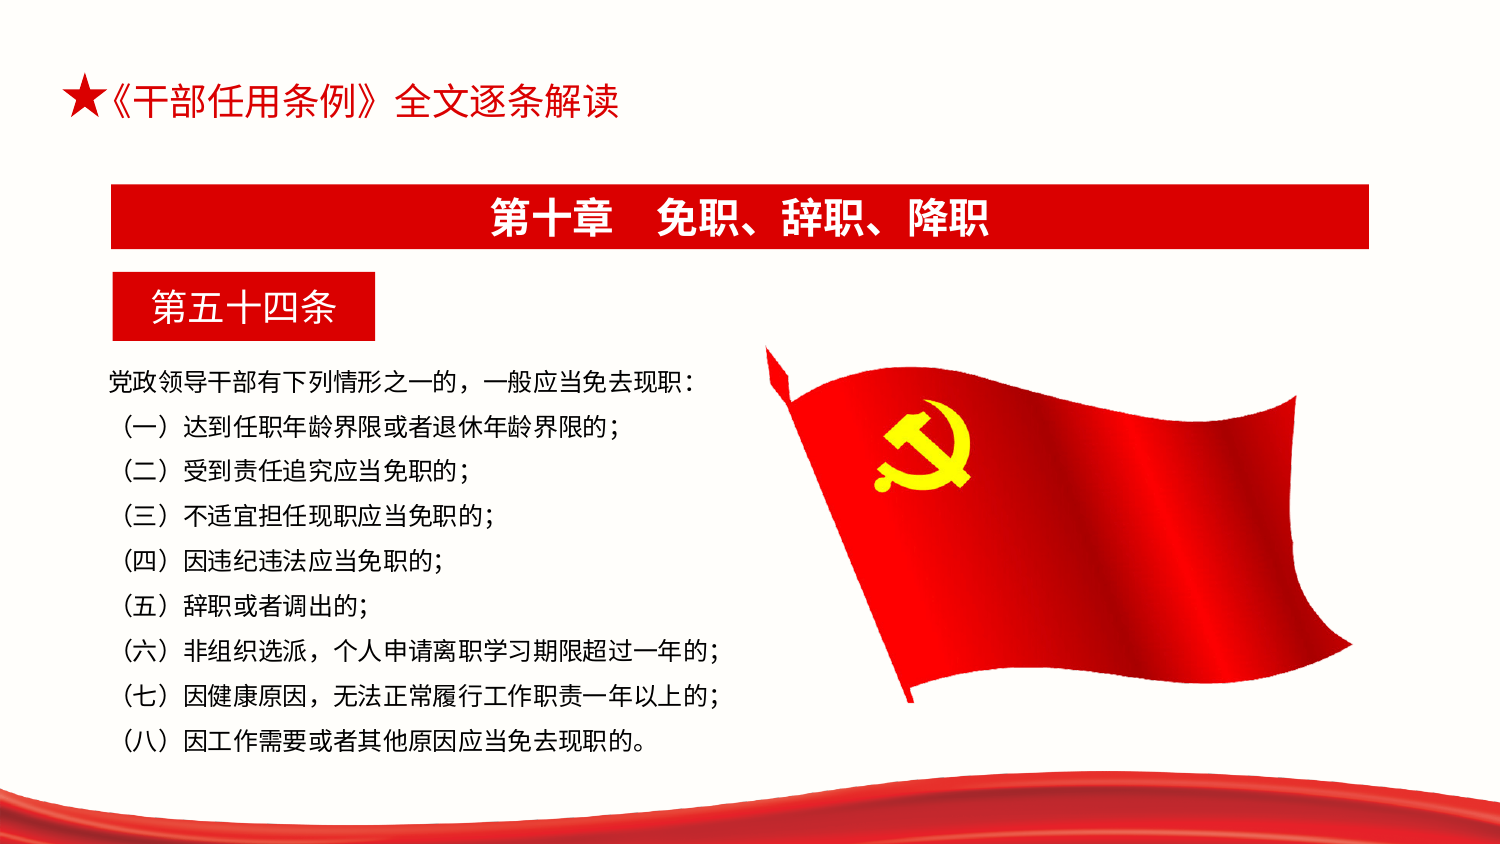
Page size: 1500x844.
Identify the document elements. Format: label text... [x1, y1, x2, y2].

text_box 第十章 免职、辞职、降职 [111, 184, 1369, 250]
text_box 第五十四条 [112, 271, 376, 341]
picture [0, 221, 1500, 844]
text_box 党政领导干部有下列情形之一的，一般应当免去现职： （一）达到任职年龄界限或者退休年龄界限的； （二）受到责任追究应当免职的； （三）不适宜担任现职应当免职的； （四）因违纪违法应当免职的； （五）辞职或者调出的； （六）非组织选派，个人申请离职学习期限超过一年的； （七）因健康原因，无法正常履行工作职责一年以上的； （八）因工作需要或者其他原因应当免去现职的。 [93, 343, 757, 763]
